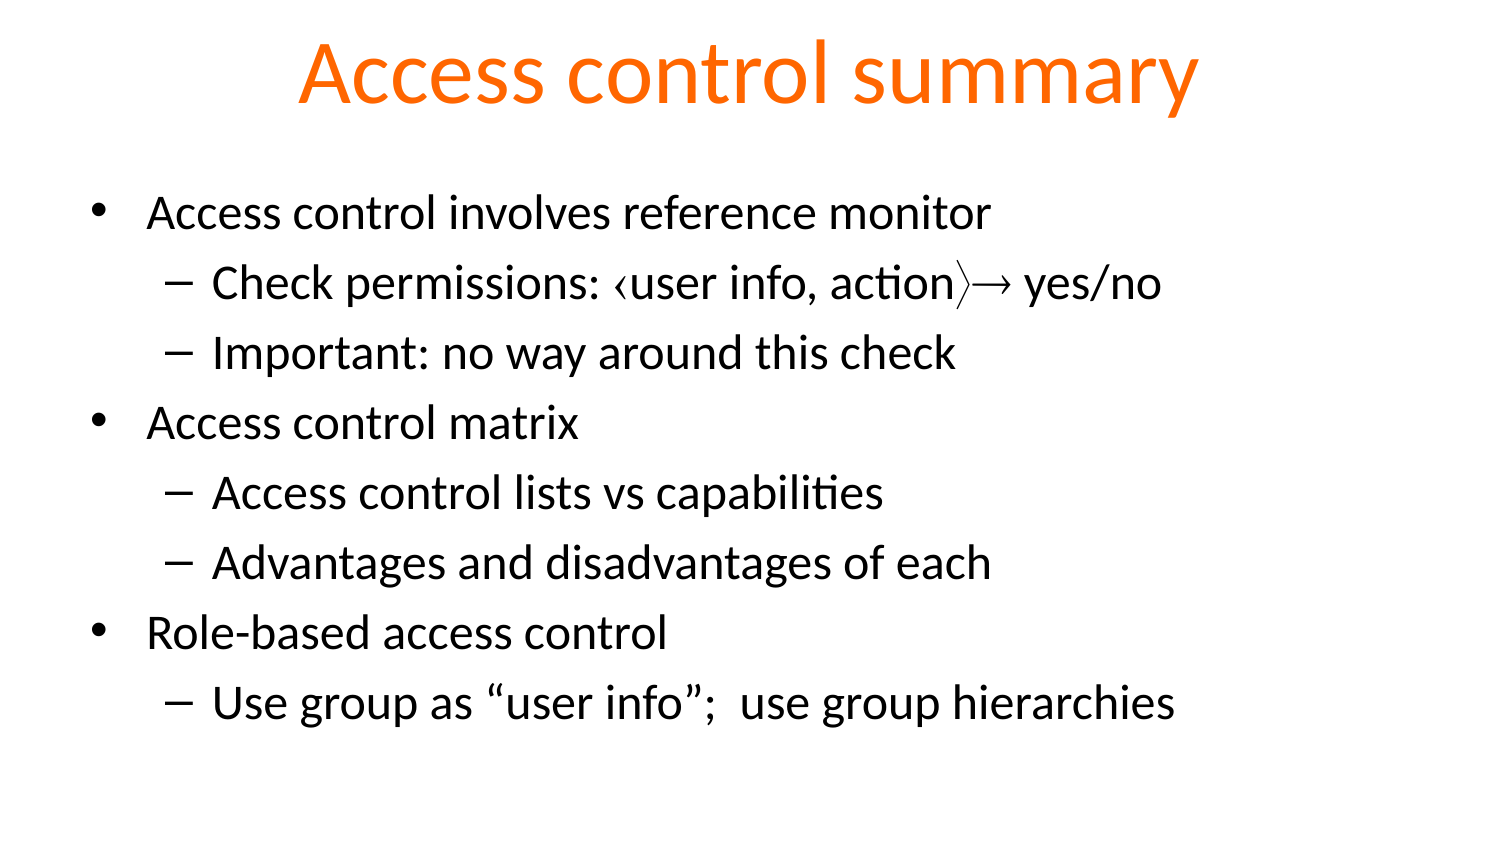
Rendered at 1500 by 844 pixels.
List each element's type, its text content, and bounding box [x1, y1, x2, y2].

list Access control involves reference monitor Check permissions: user info, action yes/no Important: no way around this check Access control matrix Access control lists vs capabilities Advantages and disadvantages of each Role-based access control Use group as “user info”; use group hierarchies [75, 171, 1425, 844]
title Access control summary [75, 0, 1425, 138]
